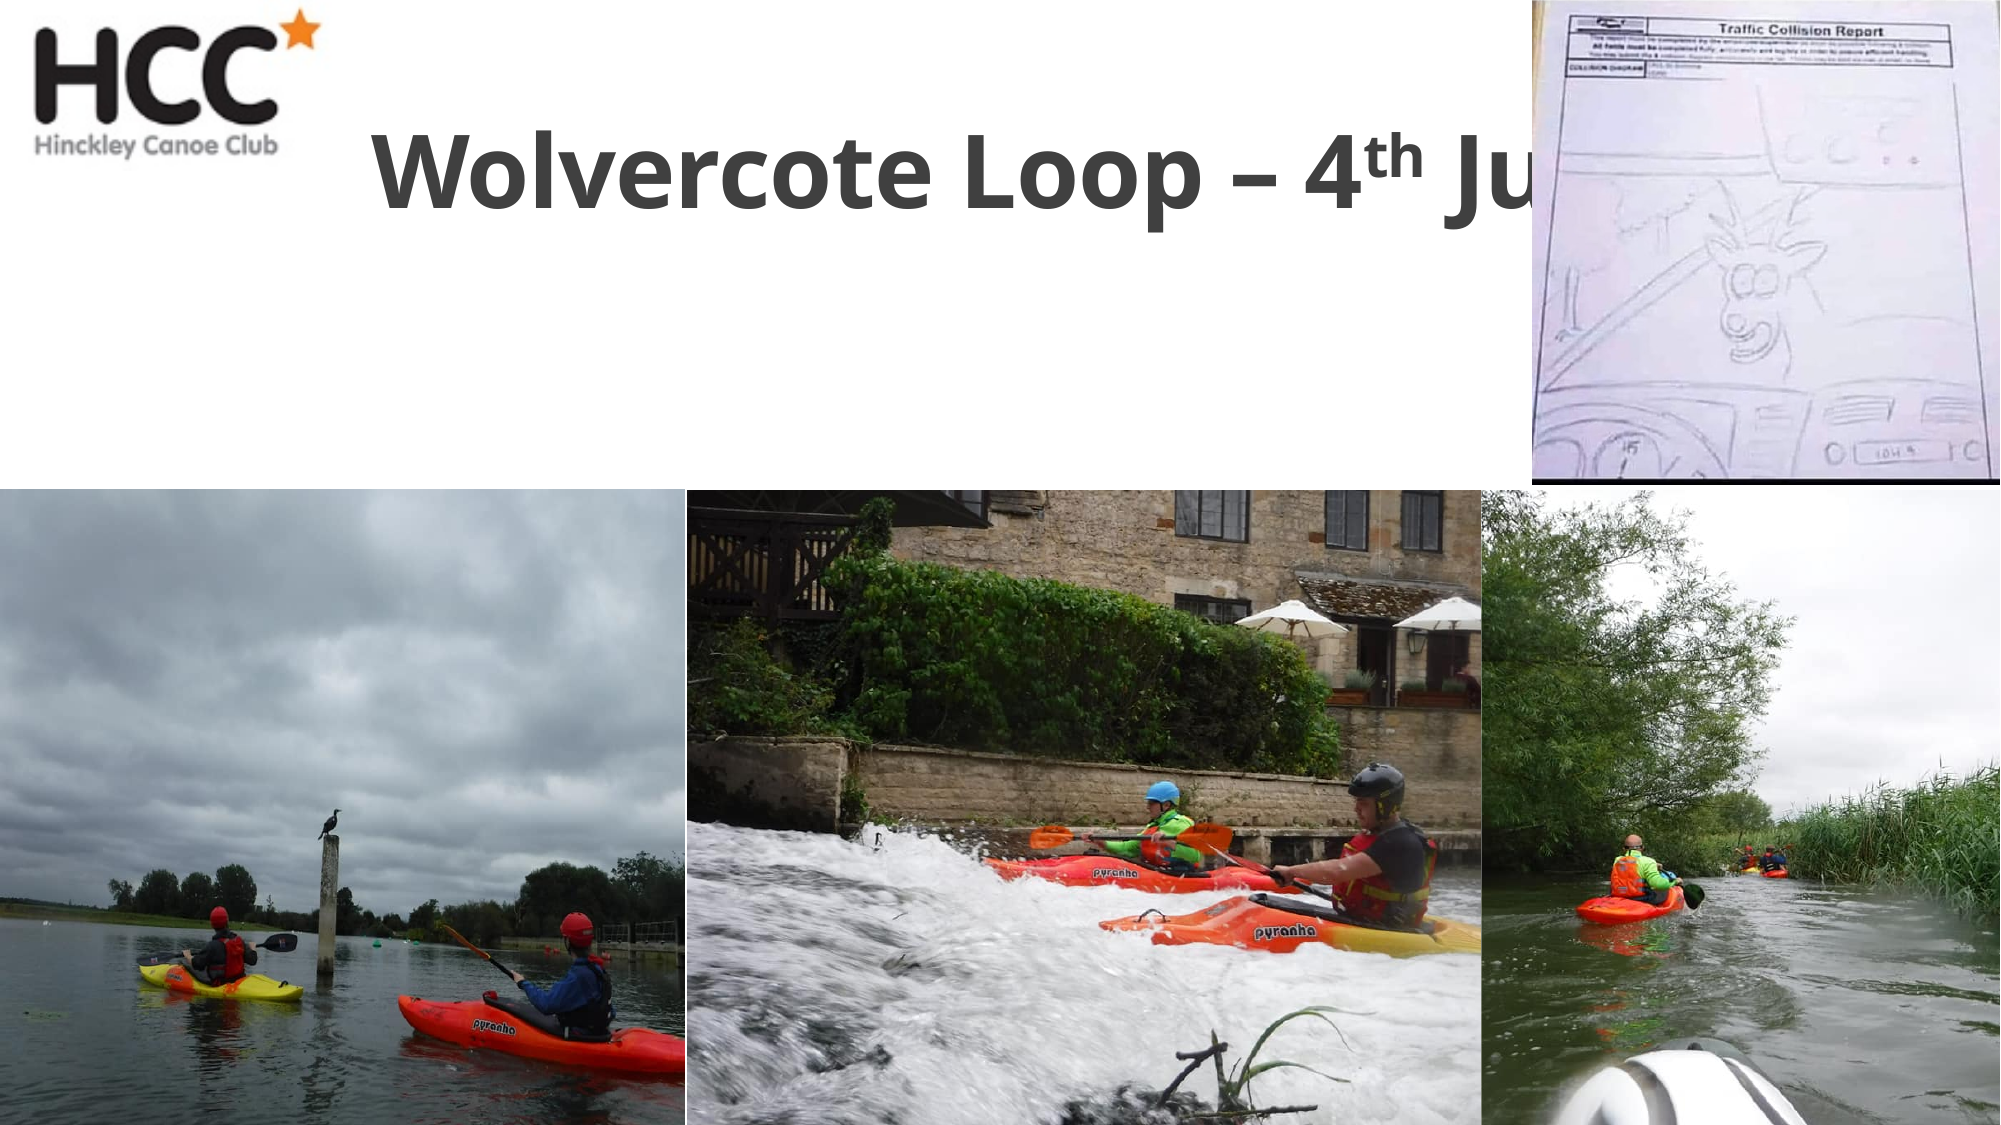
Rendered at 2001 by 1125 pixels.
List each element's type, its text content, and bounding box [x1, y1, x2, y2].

picture [0, 489, 685, 1125]
title Wolvercote Loop – 4th July [180, 0, 1529, 402]
picture [1532, 0, 2000, 485]
picture [686, 490, 2000, 1125]
picture [17, 0, 180, 171]
